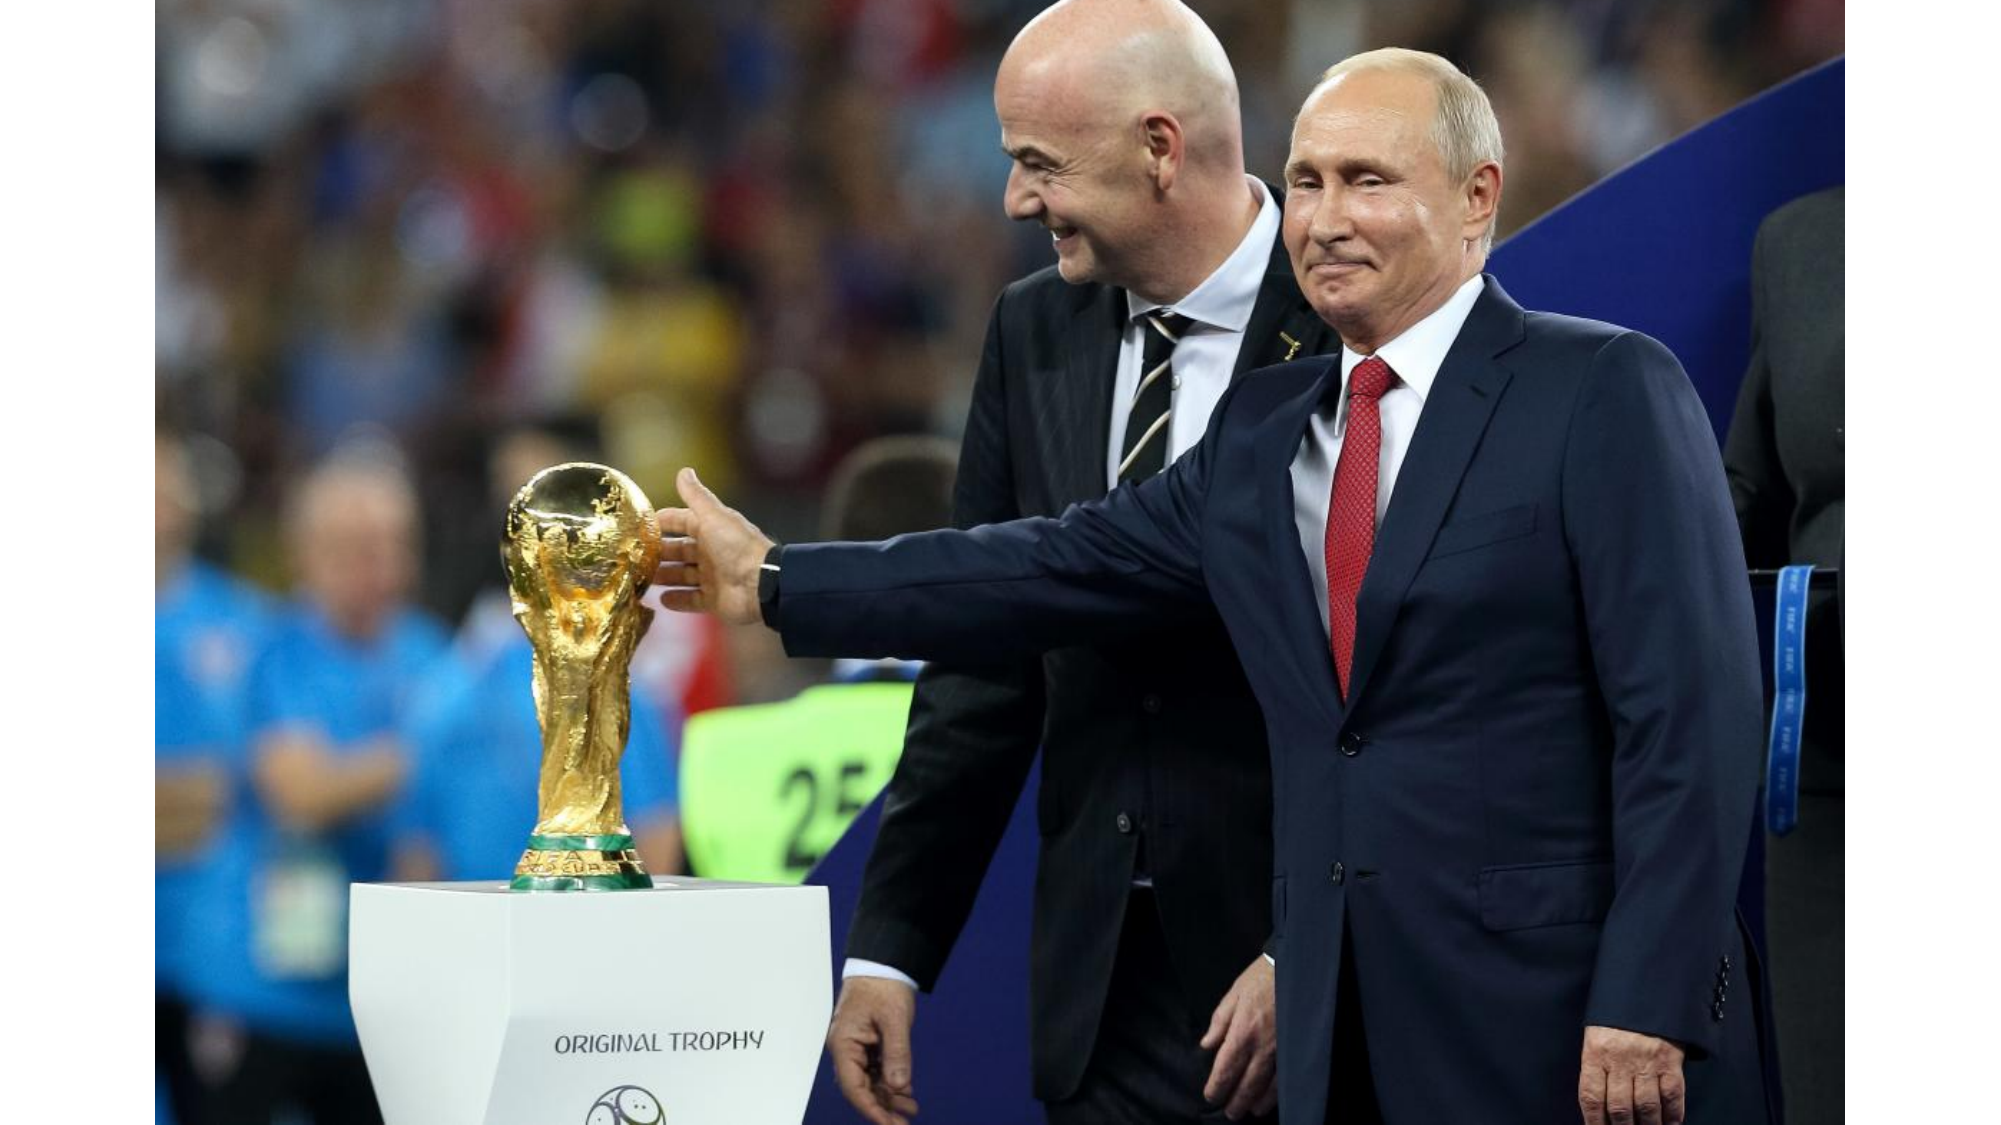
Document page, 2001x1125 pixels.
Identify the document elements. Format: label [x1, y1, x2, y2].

picture [155, 0, 1845, 1125]
